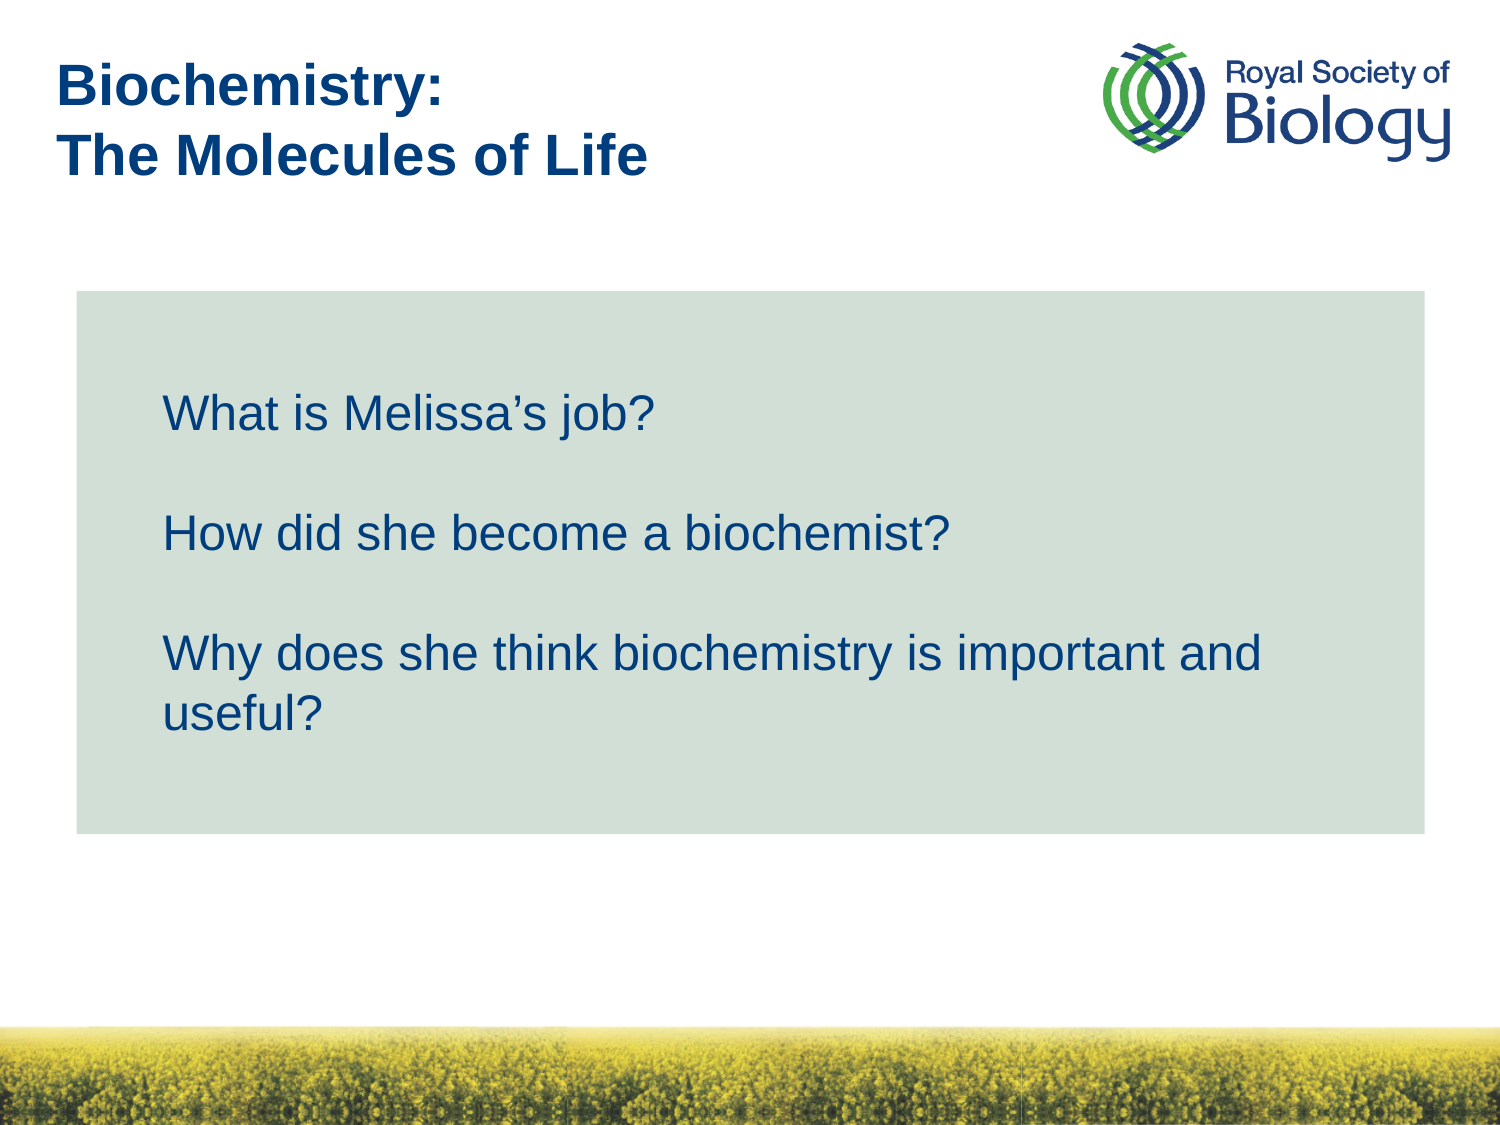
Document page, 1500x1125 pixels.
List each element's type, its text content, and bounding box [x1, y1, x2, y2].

picture [1086, 27, 1471, 173]
text_box [74, 289, 1427, 836]
title Biochemistry: The Molecules of Life [41, 30, 1033, 204]
text_box What is Melissa’s job? How did she become a biochemist? Why does she think biochemistry is important and useful? [147, 373, 1340, 749]
picture [0, 1026, 1500, 1125]
